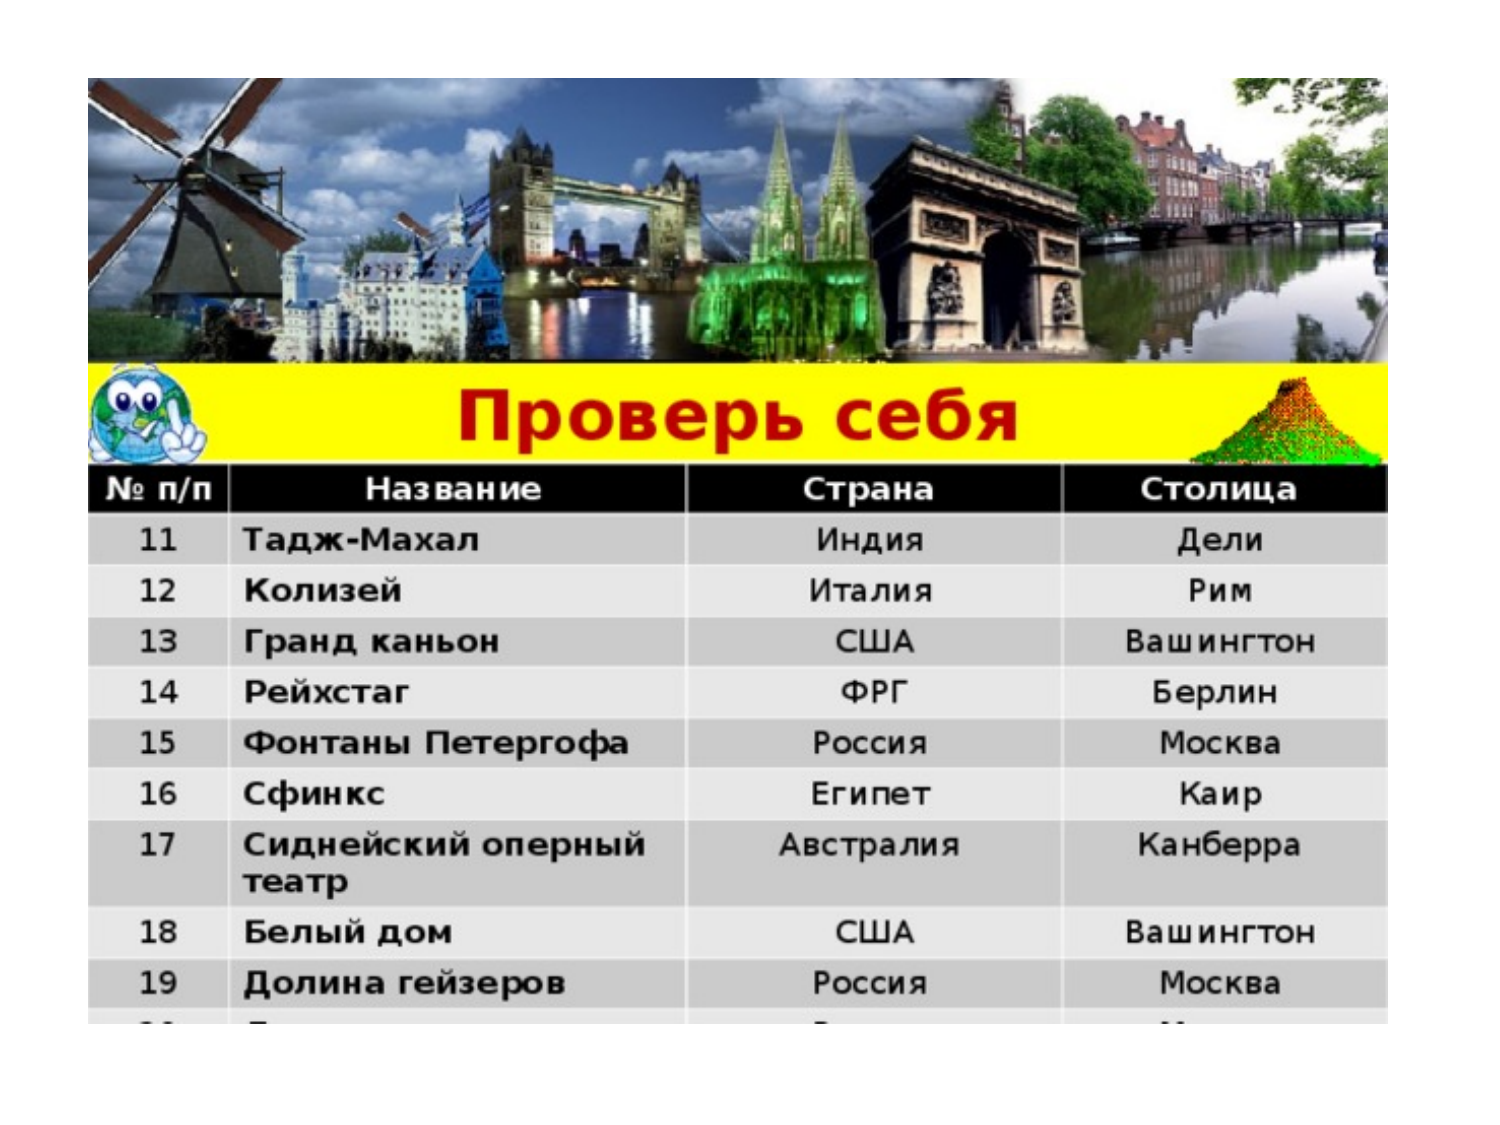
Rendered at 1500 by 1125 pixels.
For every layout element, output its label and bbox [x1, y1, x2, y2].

picture [88, 77, 1389, 1024]
